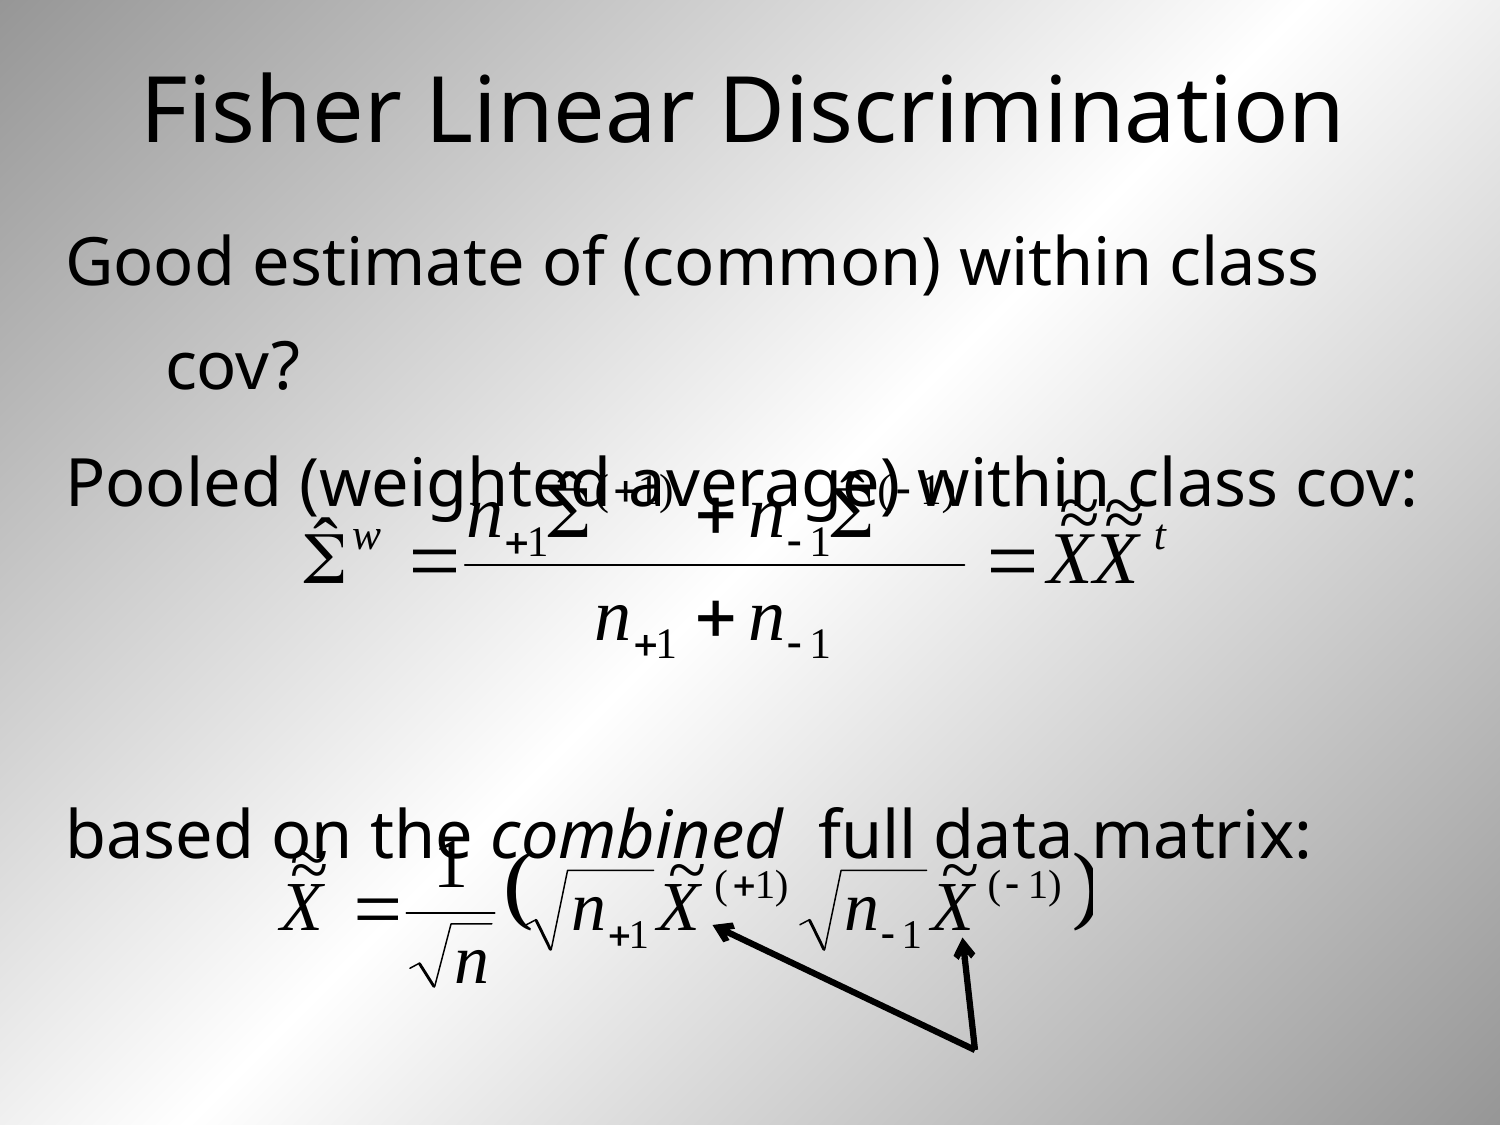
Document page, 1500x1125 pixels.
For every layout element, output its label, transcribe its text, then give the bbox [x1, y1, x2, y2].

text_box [270, 827, 1093, 995]
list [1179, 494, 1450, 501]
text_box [299, 462, 1175, 668]
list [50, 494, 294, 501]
list Good estimate of (common) within class cov? Pooled (weighted average) within class cov: based on the combined full data matrix: Note: Different Means [50, 187, 1450, 493]
list Good estimate of (common) within class cov? Pooled (weighted average) within class cov: based on the combined full data matrix: Note: Different Means [50, 502, 1450, 1063]
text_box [712, 924, 976, 1051]
title Fisher Linear Discrimination [50, 37, 1438, 175]
